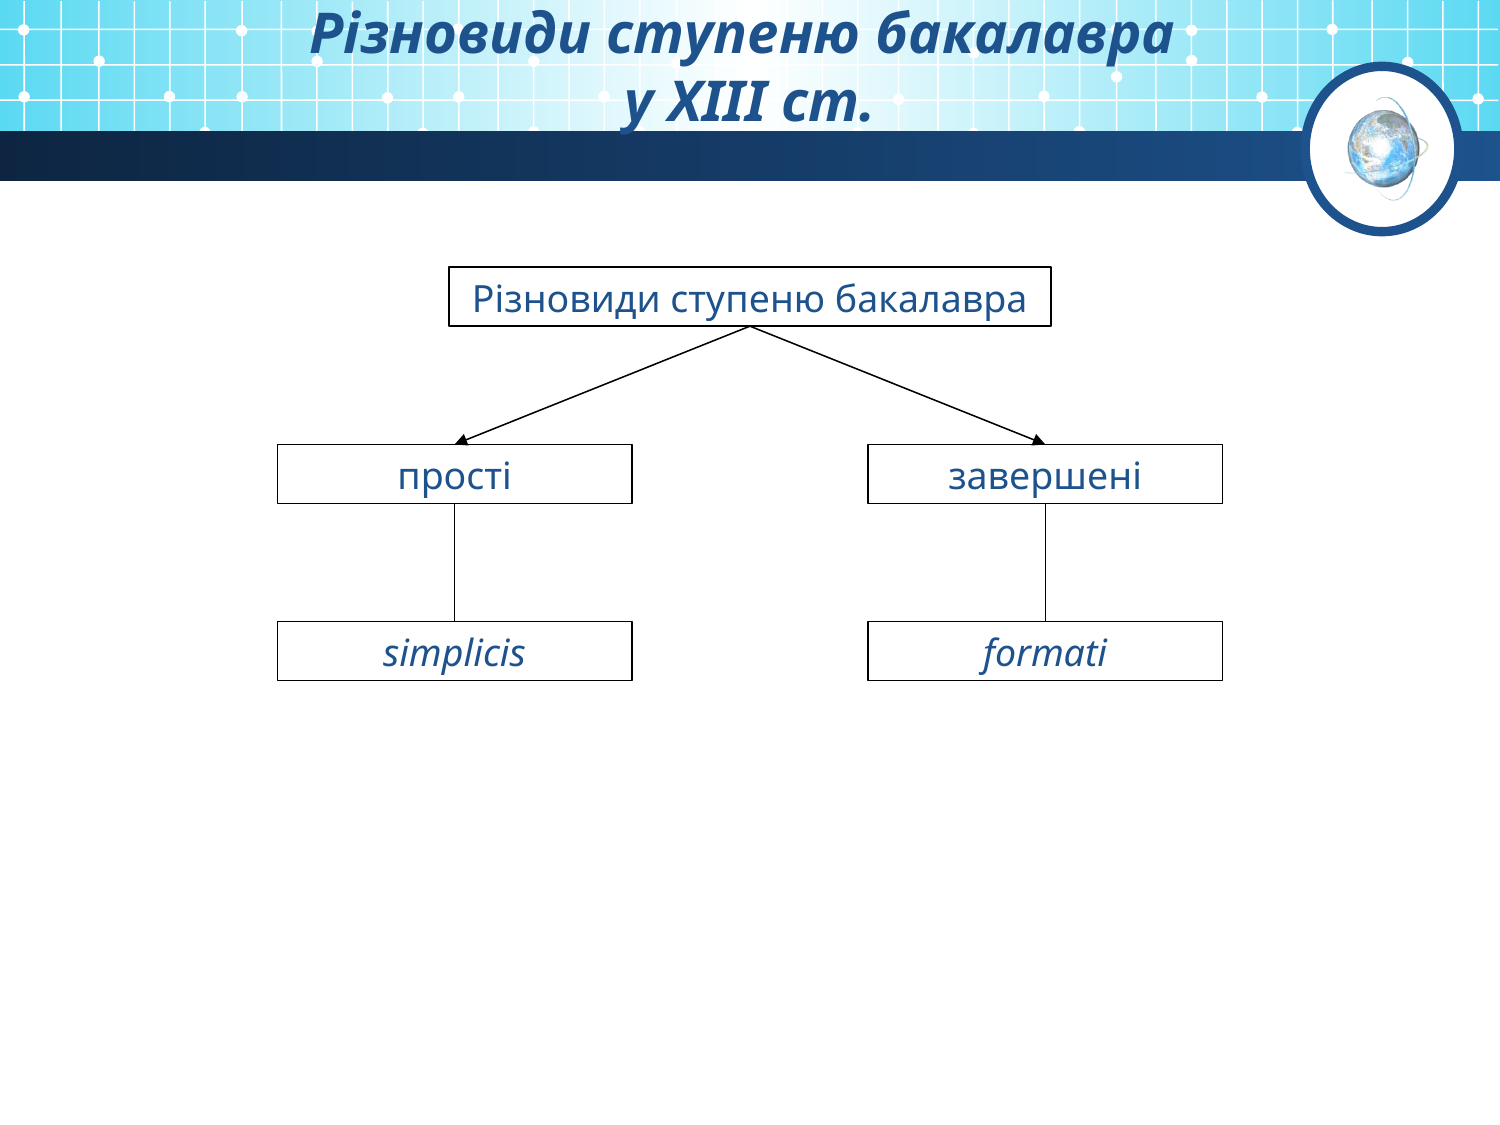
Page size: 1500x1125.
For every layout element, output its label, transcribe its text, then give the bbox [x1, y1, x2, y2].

text_box завершені [868, 444, 1223, 504]
text_box simplicis [277, 621, 632, 681]
picture [1310, 130, 1454, 226]
text_box formati [868, 621, 1223, 681]
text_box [454, 325, 748, 445]
text_box Різновиди ступеню бакалавра [448, 267, 1052, 327]
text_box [749, 325, 1046, 445]
text_box прості [277, 444, 632, 504]
title Різновиди ступеню бакалавра у ХІІІ ст. [0, 0, 1500, 130]
